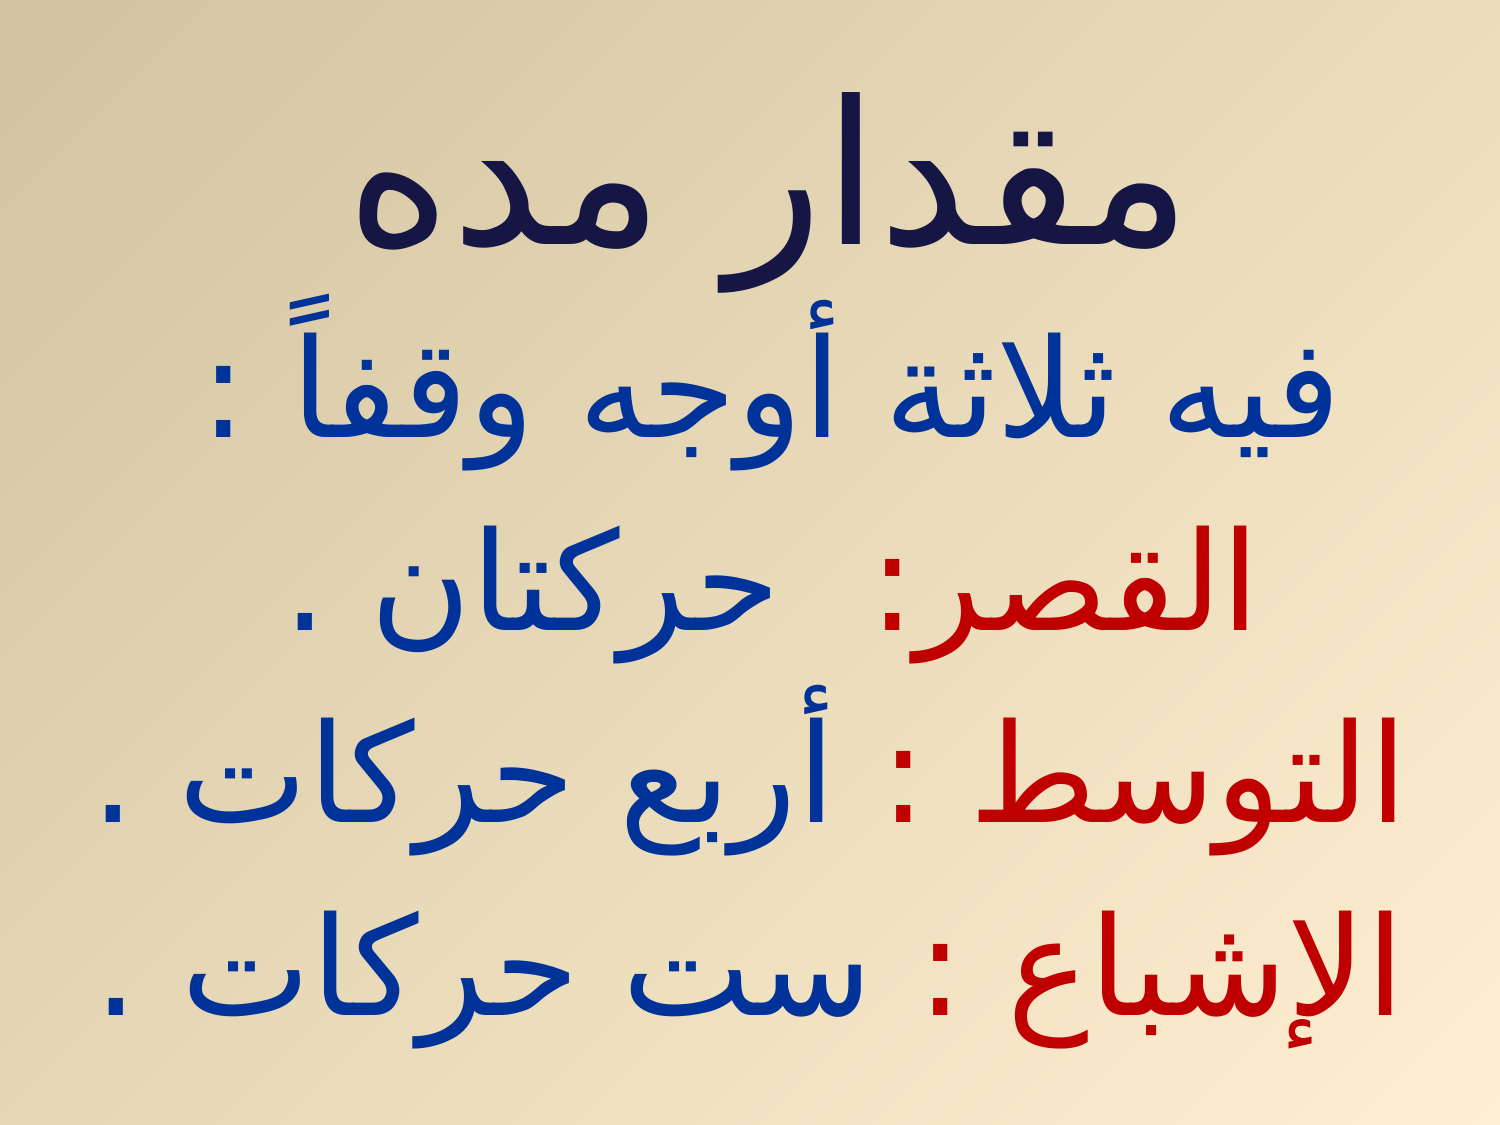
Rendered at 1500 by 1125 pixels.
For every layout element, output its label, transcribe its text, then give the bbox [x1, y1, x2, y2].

title مقدار مده [74, 70, 1466, 259]
list فيه ثلاثة أوجه وقفاً : القصر: حركتان . التوسط : أربع حركات . الإشباع : ست حركات . [74, 292, 1426, 652]
